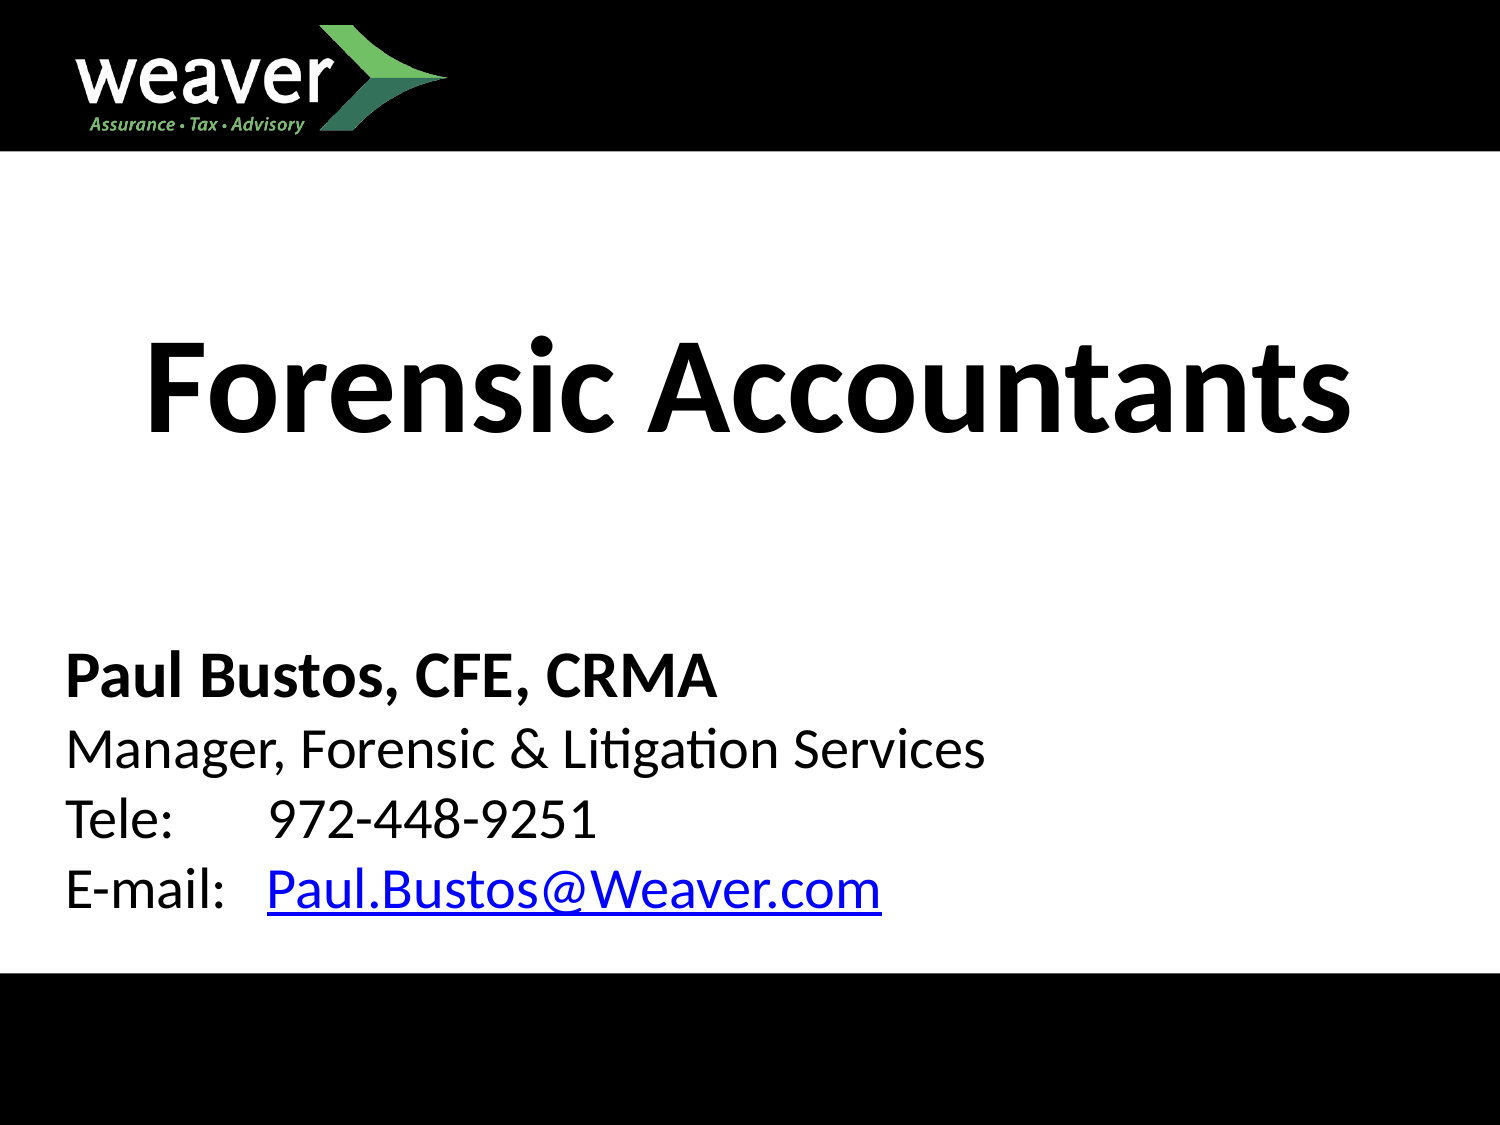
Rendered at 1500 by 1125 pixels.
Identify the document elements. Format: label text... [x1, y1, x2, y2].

title Forensic Accountants [112, 287, 1388, 538]
picture [75, 25, 449, 135]
text_box Paul Bustos, CFE, CRMA Manager, Forensic & Litigation Services Tele: 972-448-9251 E-mail: Paul.Bustos@Weaver.com [50, 622, 1450, 948]
